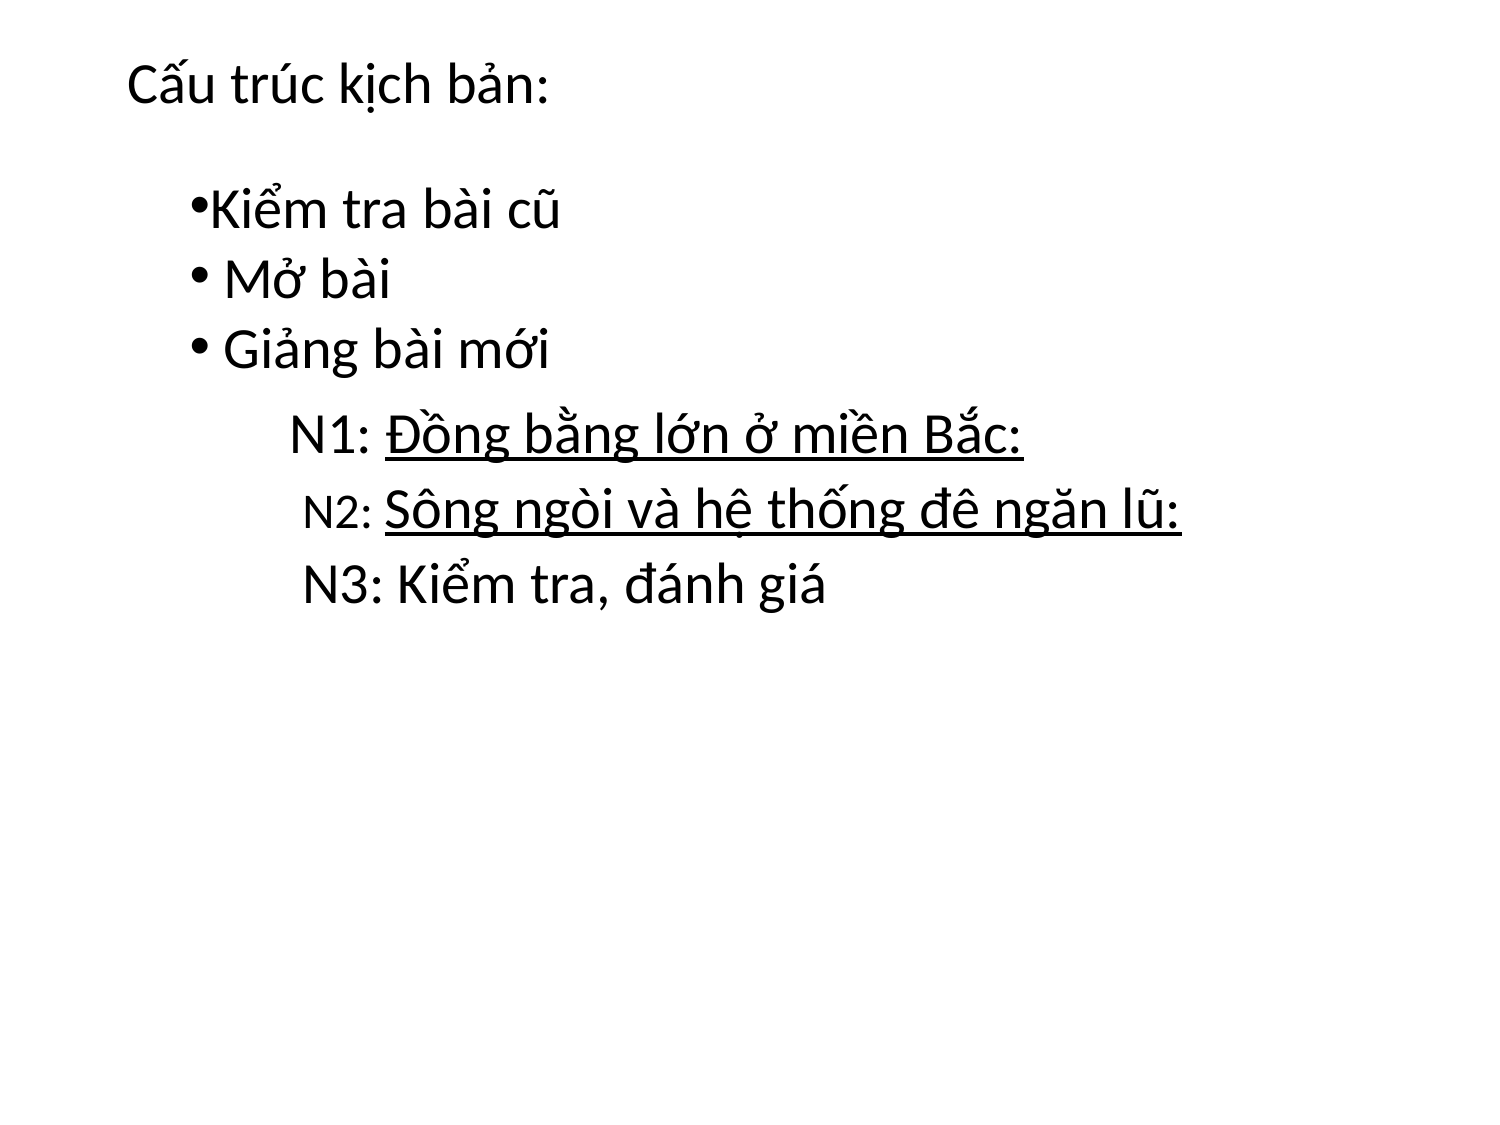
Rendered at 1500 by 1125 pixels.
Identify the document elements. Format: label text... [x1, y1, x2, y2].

text_box Cấu trúc kịch bản: [112, 37, 1100, 123]
text_box Kiểm tra bài cũ Mở bài Giảng bài mới [174, 162, 1438, 433]
text_box N3: Kiểm tra, đánh giá [287, 537, 1375, 623]
text_box N2: Sông ngòi và hệ thống đê ngăn lũ: [287, 462, 1375, 537]
text_box N1: Đồng bằng lớn ở miền Bắc: [275, 387, 1363, 473]
